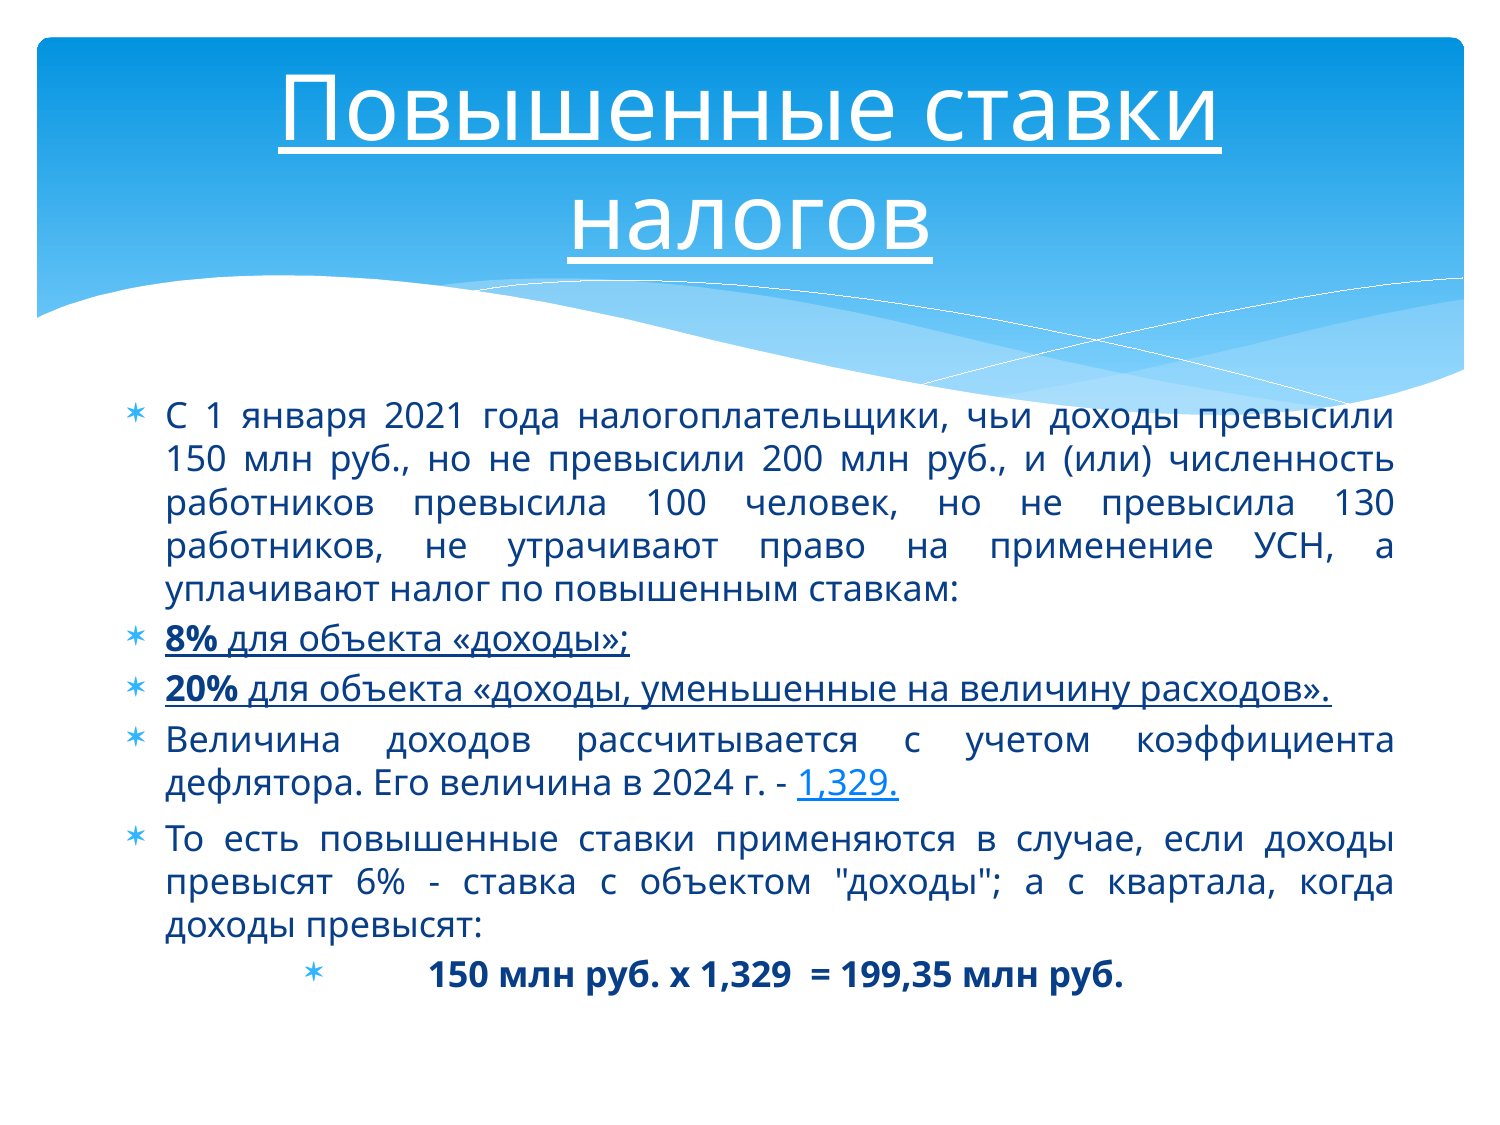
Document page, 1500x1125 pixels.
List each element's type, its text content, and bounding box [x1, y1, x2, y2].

title Повышенные ставки налогов [75, 55, 1425, 261]
list С 1 января 2021 года налогоплательщики, чьи доходы превысили 150 млн руб., но не превысили 200 млн руб., и (или) численность работников превысила 100 человек, но не превысила 130 работников, не утрачивают право на применение УСН, а уплачивают налог по повышенным ставкам: 8% для объекта «доходы»; 20% для объекта «доходы, уменьшенные на величину расходов». Величина доходов рассчитывается с учетом коэффициента дефлятора. Его величина в 2024 г. - 1,329. То есть повышенные ставки применяются в случае, если доходы превысят 6% - ставка с объектом "доходы"; а с квартала, когда доходы превысят: 150 млн руб. x 1,329 = 199,35 млн руб. [112, 385, 1412, 1005]
